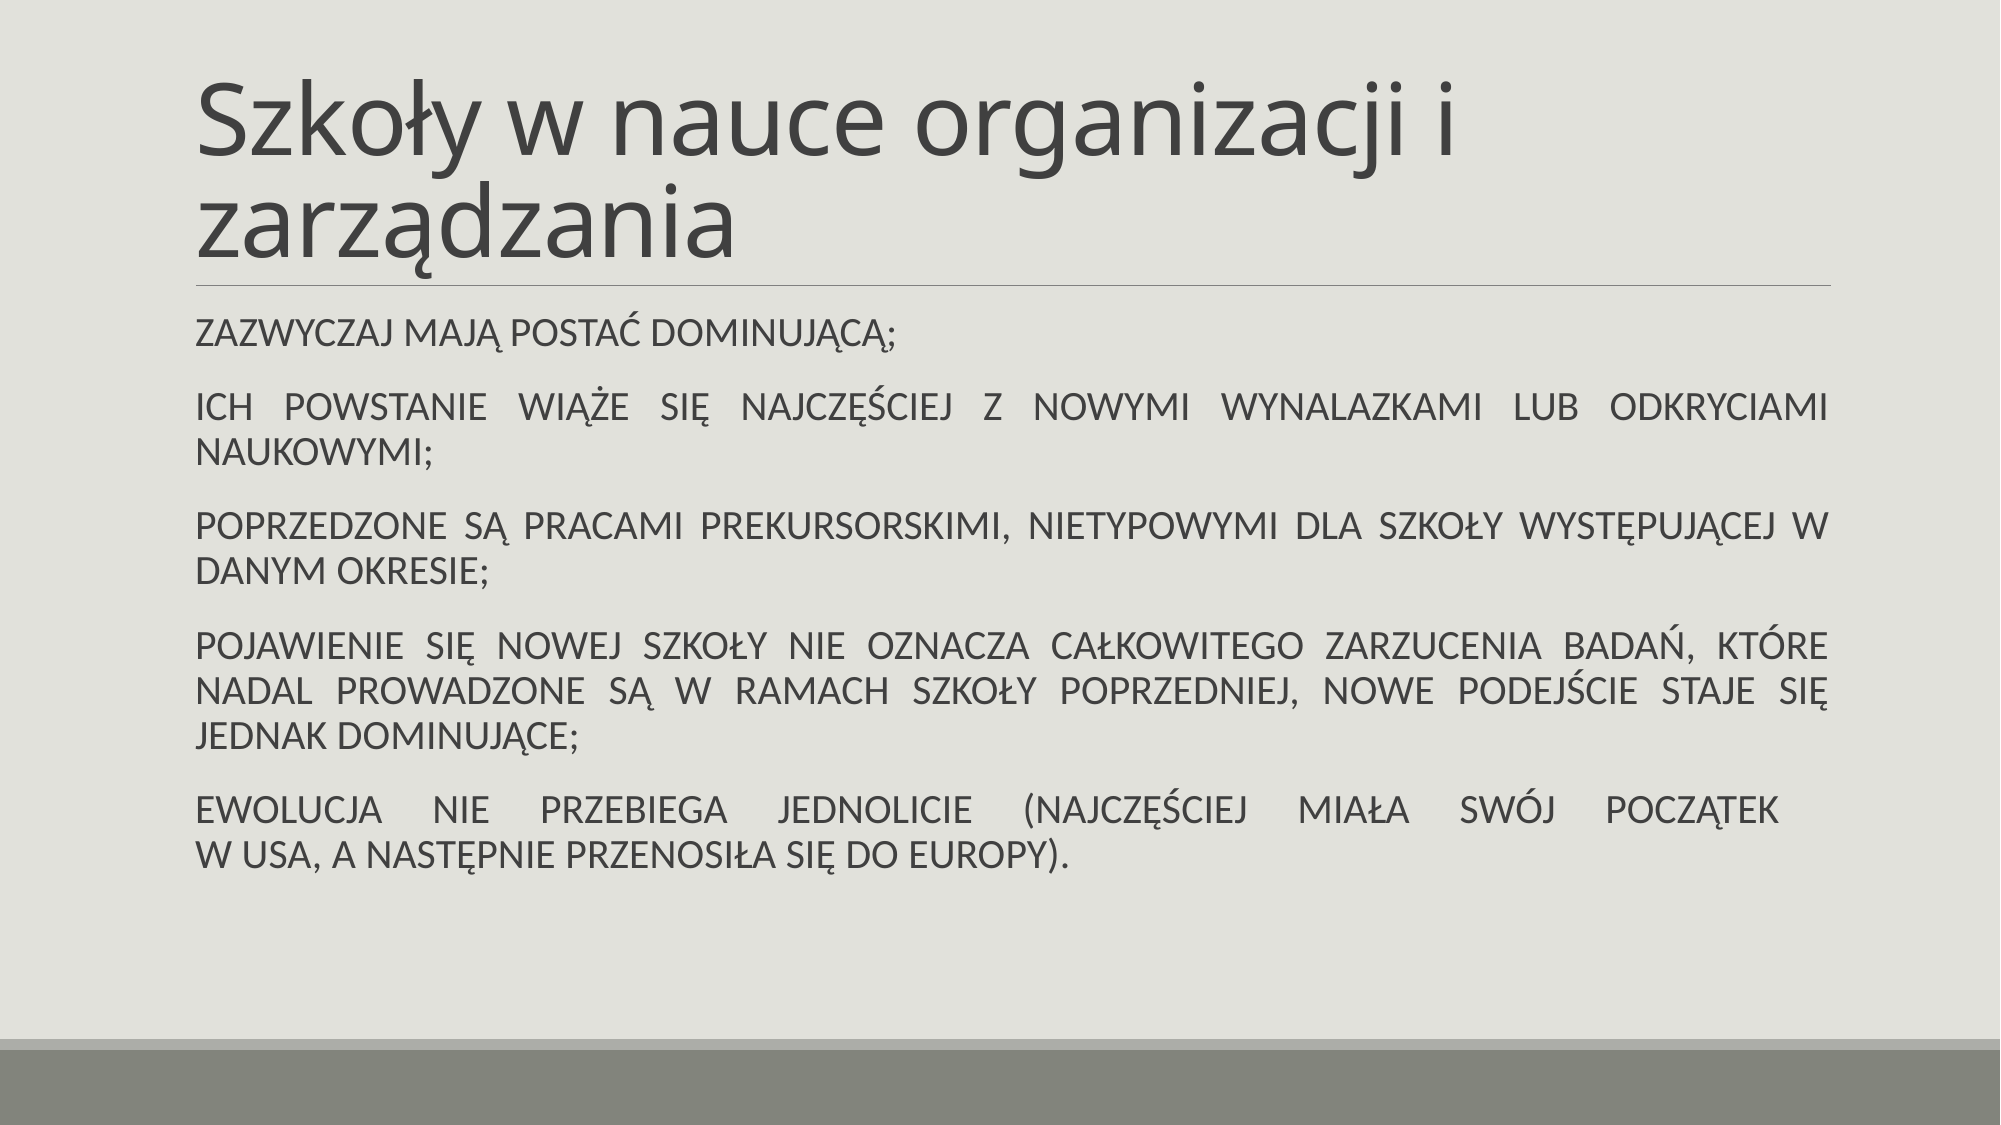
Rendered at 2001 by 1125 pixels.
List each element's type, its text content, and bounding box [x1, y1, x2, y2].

list ZAZWYCZAJ MAJĄ POSTAĆ DOMINUJĄCĄ; ICH POWSTANIE WIĄŻE SIĘ NAJCZĘŚCIEJ Z NOWYMI WYNALAZKAMI LUB ODKRYCIAMI NAUKOWYMI; POPRZEDZONE SĄ PRACAMI PREKURSORSKIMI, NIETYPOWYMI DLA SZKOŁY WYSTĘPUJĄCEJ W DANYM OKRESIE; POJAWIENIE SIĘ NOWEJ SZKOŁY NIE OZNACZA CAŁKOWITEGO ZARZUCENIA BADAŃ, KTÓRE NADAL PROWADZONE SĄ W RAMACH SZKOŁY POPRZEDNIEJ, NOWE PODEJŚCIE STAJE SIĘ JEDNAK DOMINUJĄCE; EWOLUCJA NIE PRZEBIEGA JEDNOLICIE (NAJCZĘŚCIEJ MIAŁA SWÓJ POCZĄTEK W USA, A NASTĘPNIE PRZENOSIŁA SIĘ DO EUROPY). [180, 302, 1830, 963]
title Szkoły w nauce organizacji i zarządzania [180, 47, 1830, 285]
